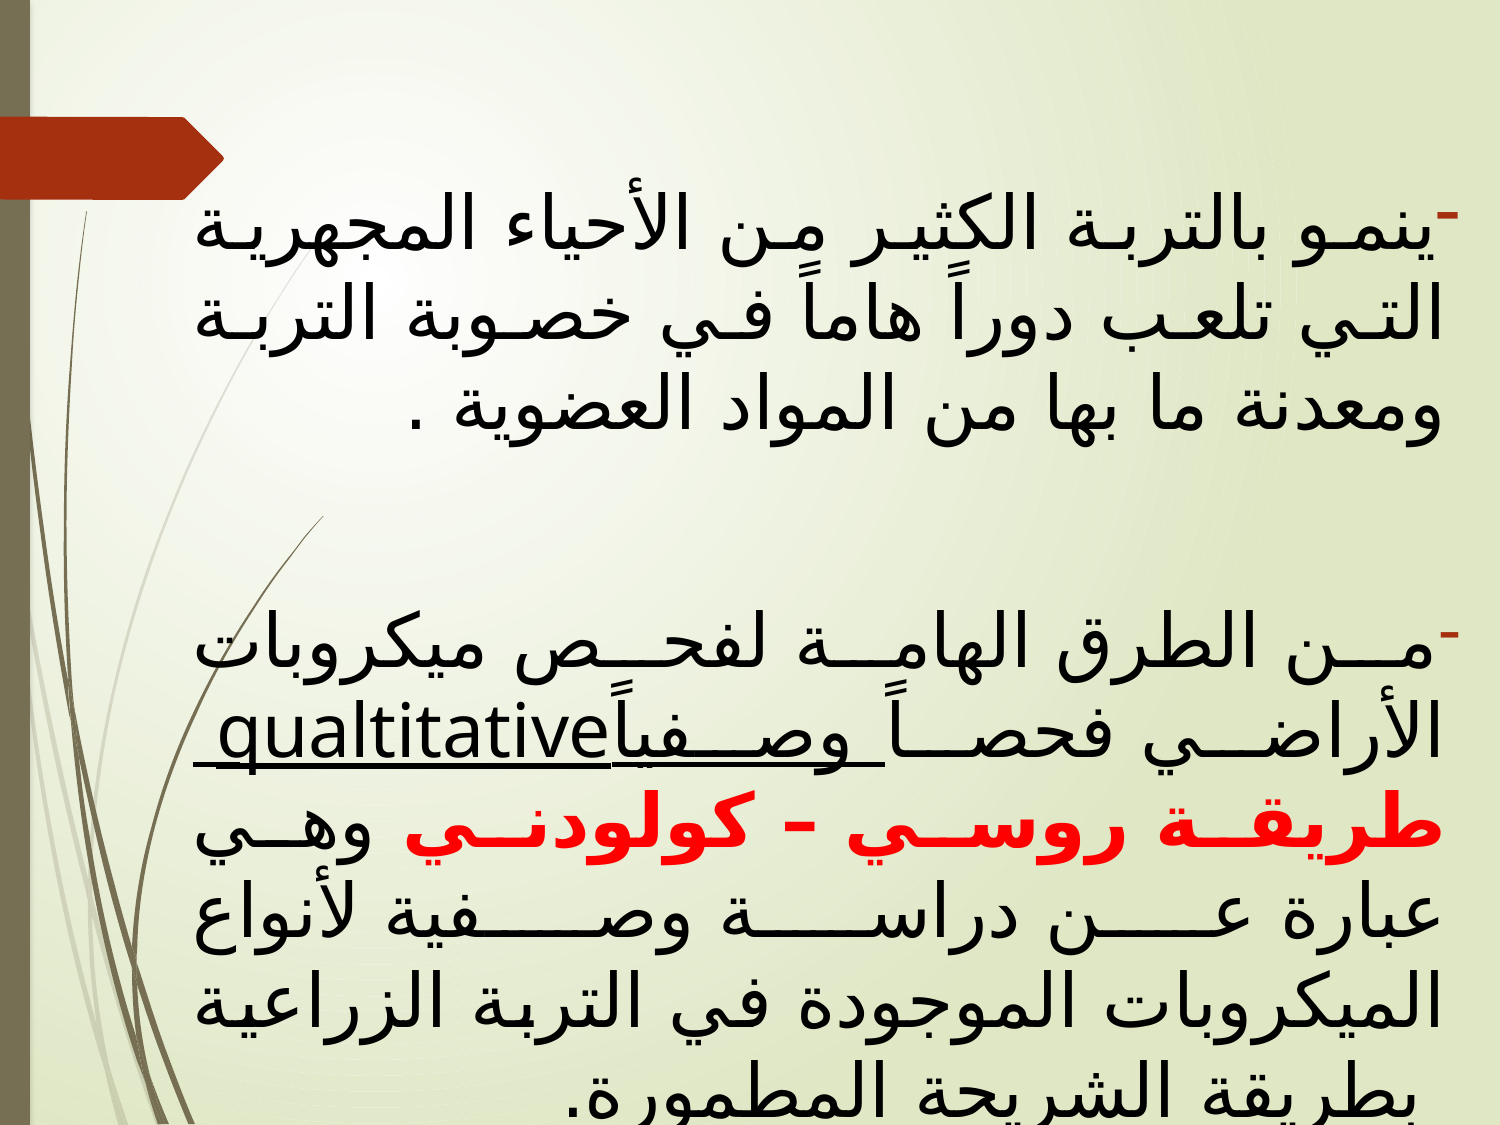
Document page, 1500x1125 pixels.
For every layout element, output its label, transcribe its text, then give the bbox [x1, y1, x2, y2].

text_box ينمو بالتربة الكثير من الأحياء المجهرية التي تلعب دوراً هاماً في خصوبة التربة ومعدنة ما بها من المواد العضوية . من الطرق الهامة لفحص ميكروبات الأراضي فحصاً وصفياًqualtitative طريقة روسي – كولودني وهي عبارة عن دراسة وصفية لأنواع الميكروبات الموجودة في التربة الزراعية بطريقة الشريحة المطمورة. [177, 166, 1476, 1037]
